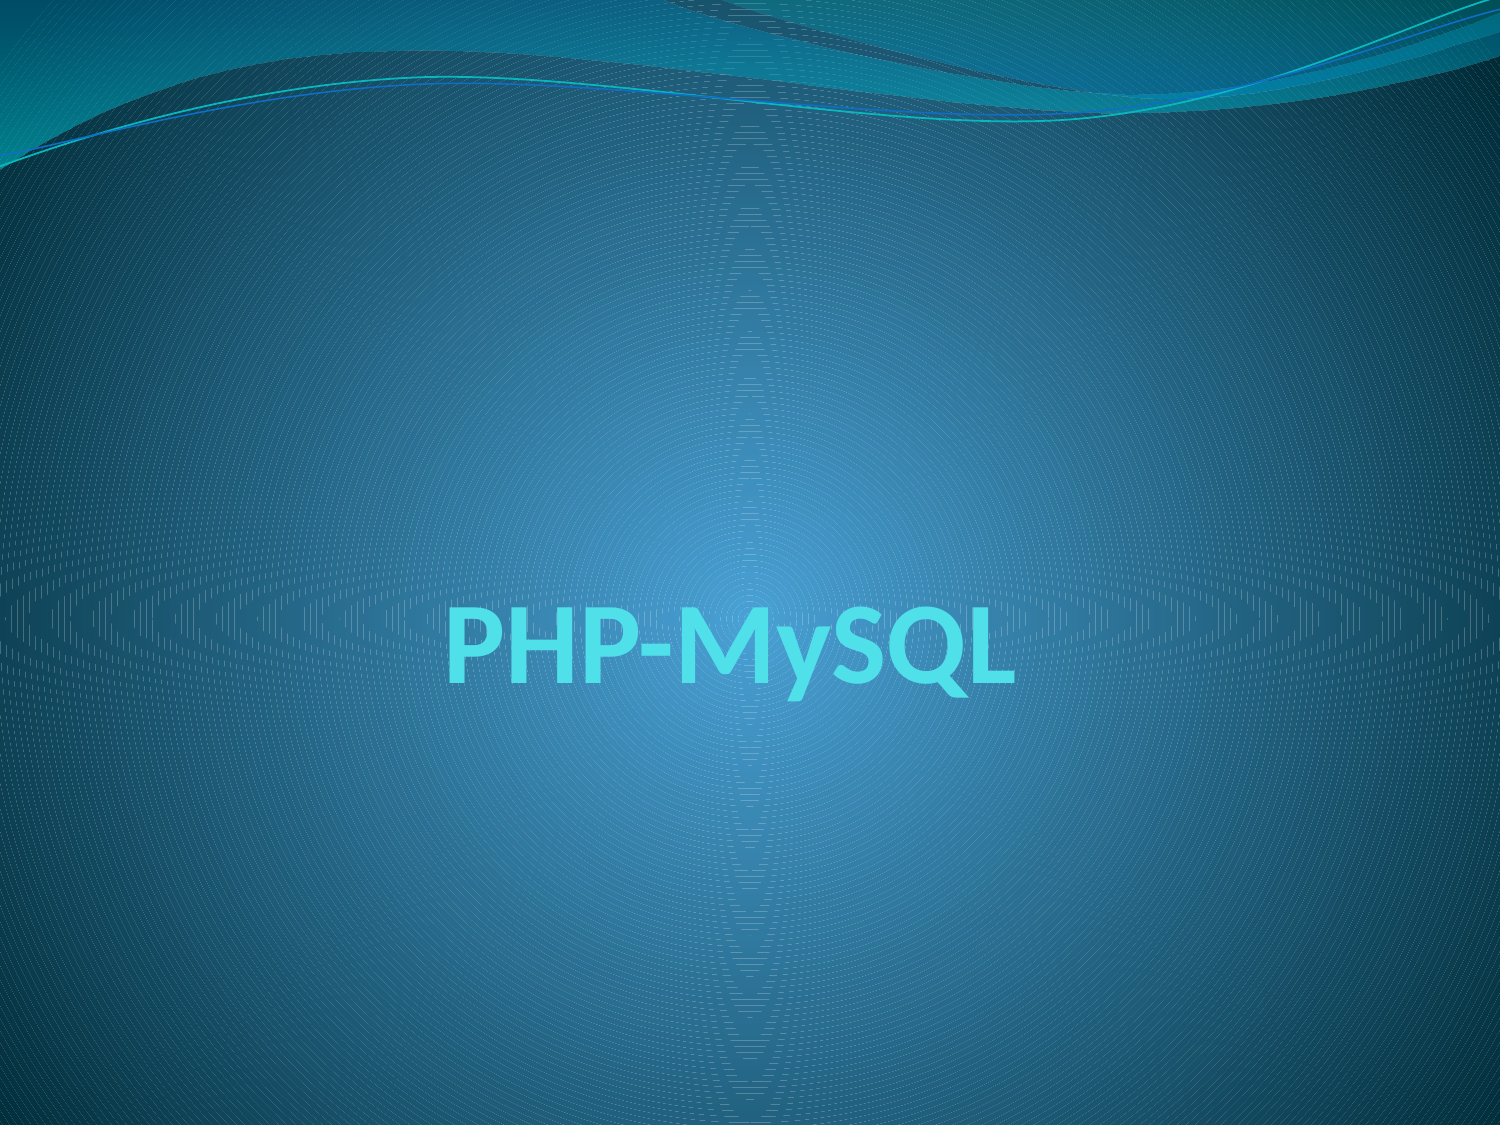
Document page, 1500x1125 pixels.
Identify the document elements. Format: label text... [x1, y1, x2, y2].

title PHP-MySQL [87, 486, 1376, 787]
